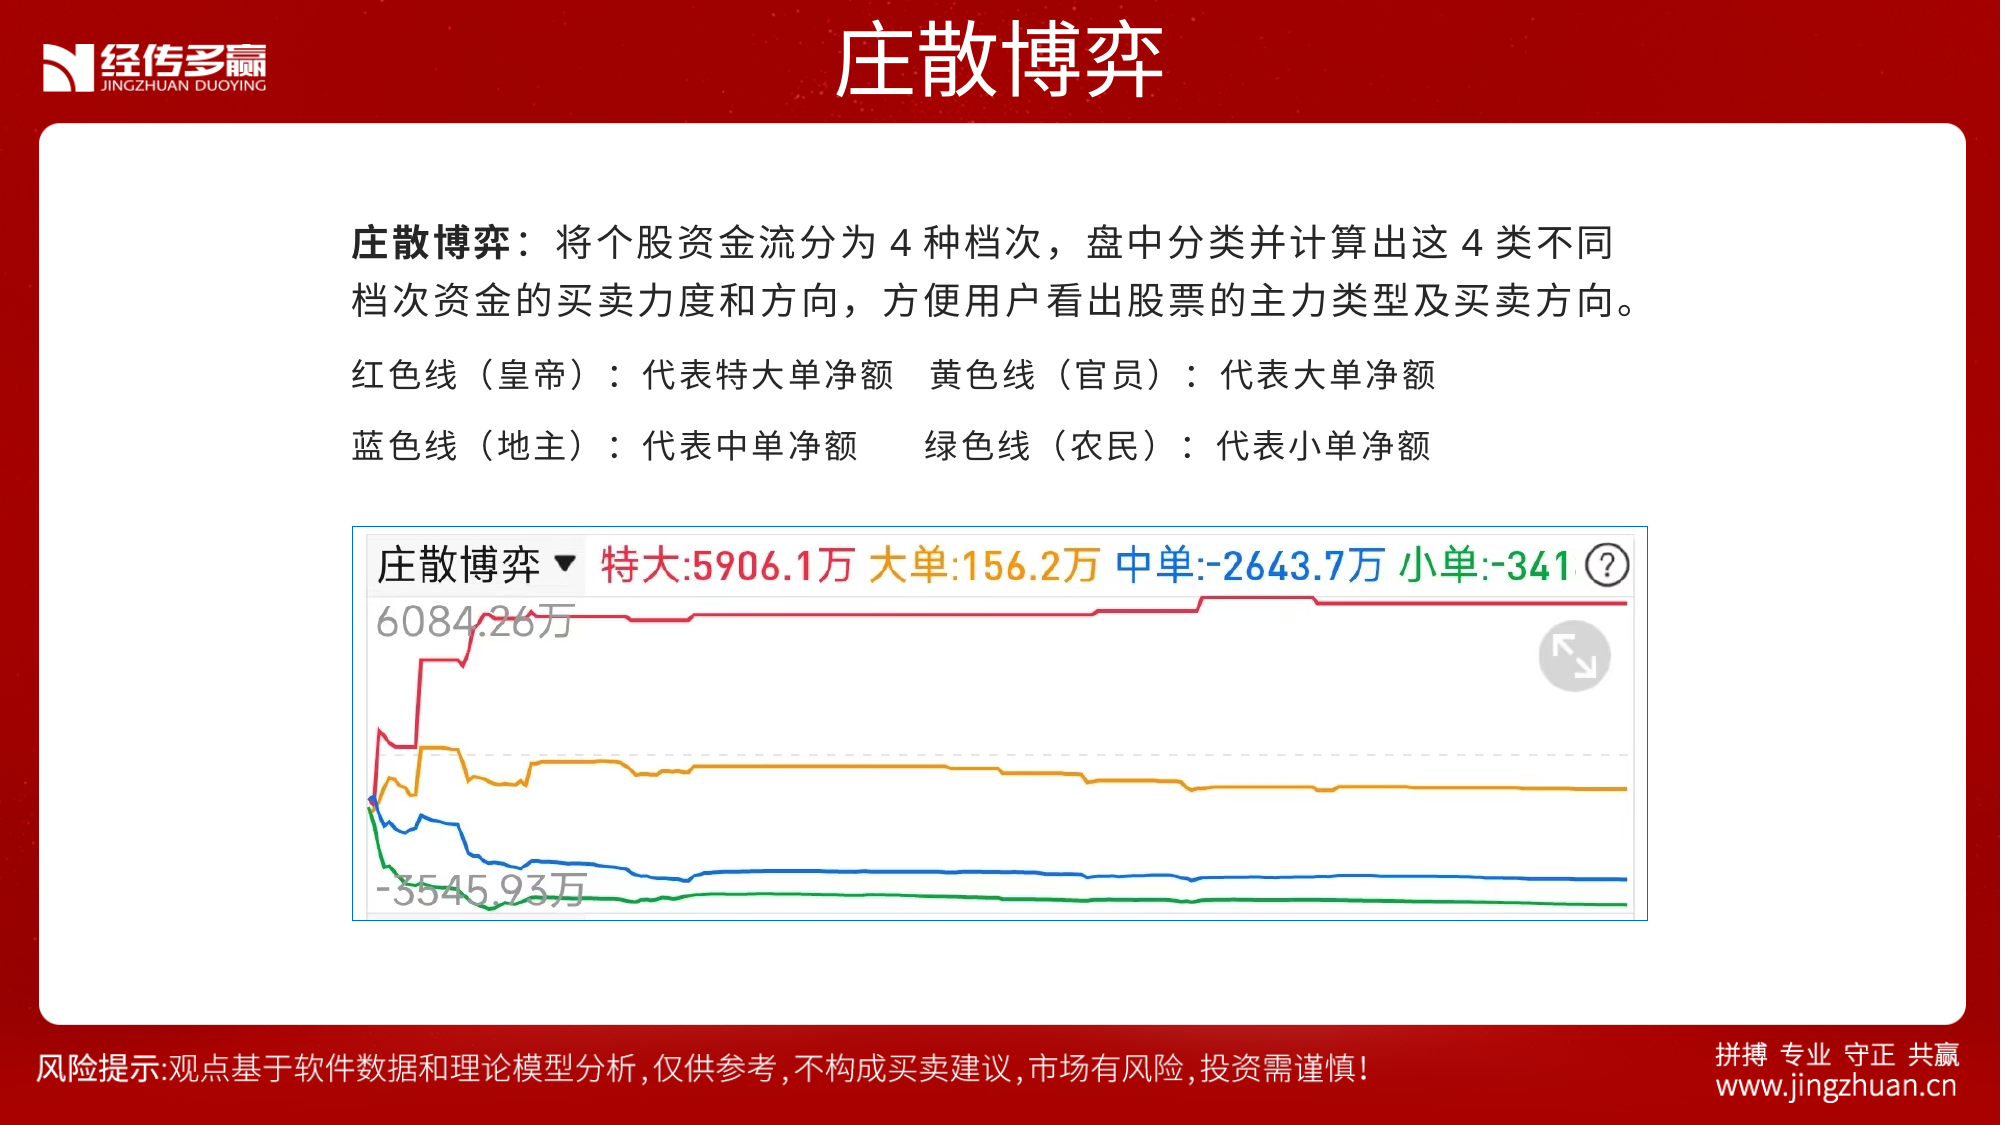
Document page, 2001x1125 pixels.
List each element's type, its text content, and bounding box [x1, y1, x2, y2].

text_box 庄散博弈 [471, 0, 1529, 115]
text_box 庄散博弈：将个股资金流分为4种档次，盘中分类并计算出这4类不同档次资金的买卖力度和方向，方便用户看出股票的主力类型及买卖方向。 红色线（皇帝）：代表特大单净额 黄色线（官员）：代表大单净额 蓝色线（地主）：代表中单净额 绿色线（农民）：代表小单净额 [337, 198, 1632, 927]
picture [0, 0, 2000, 1125]
